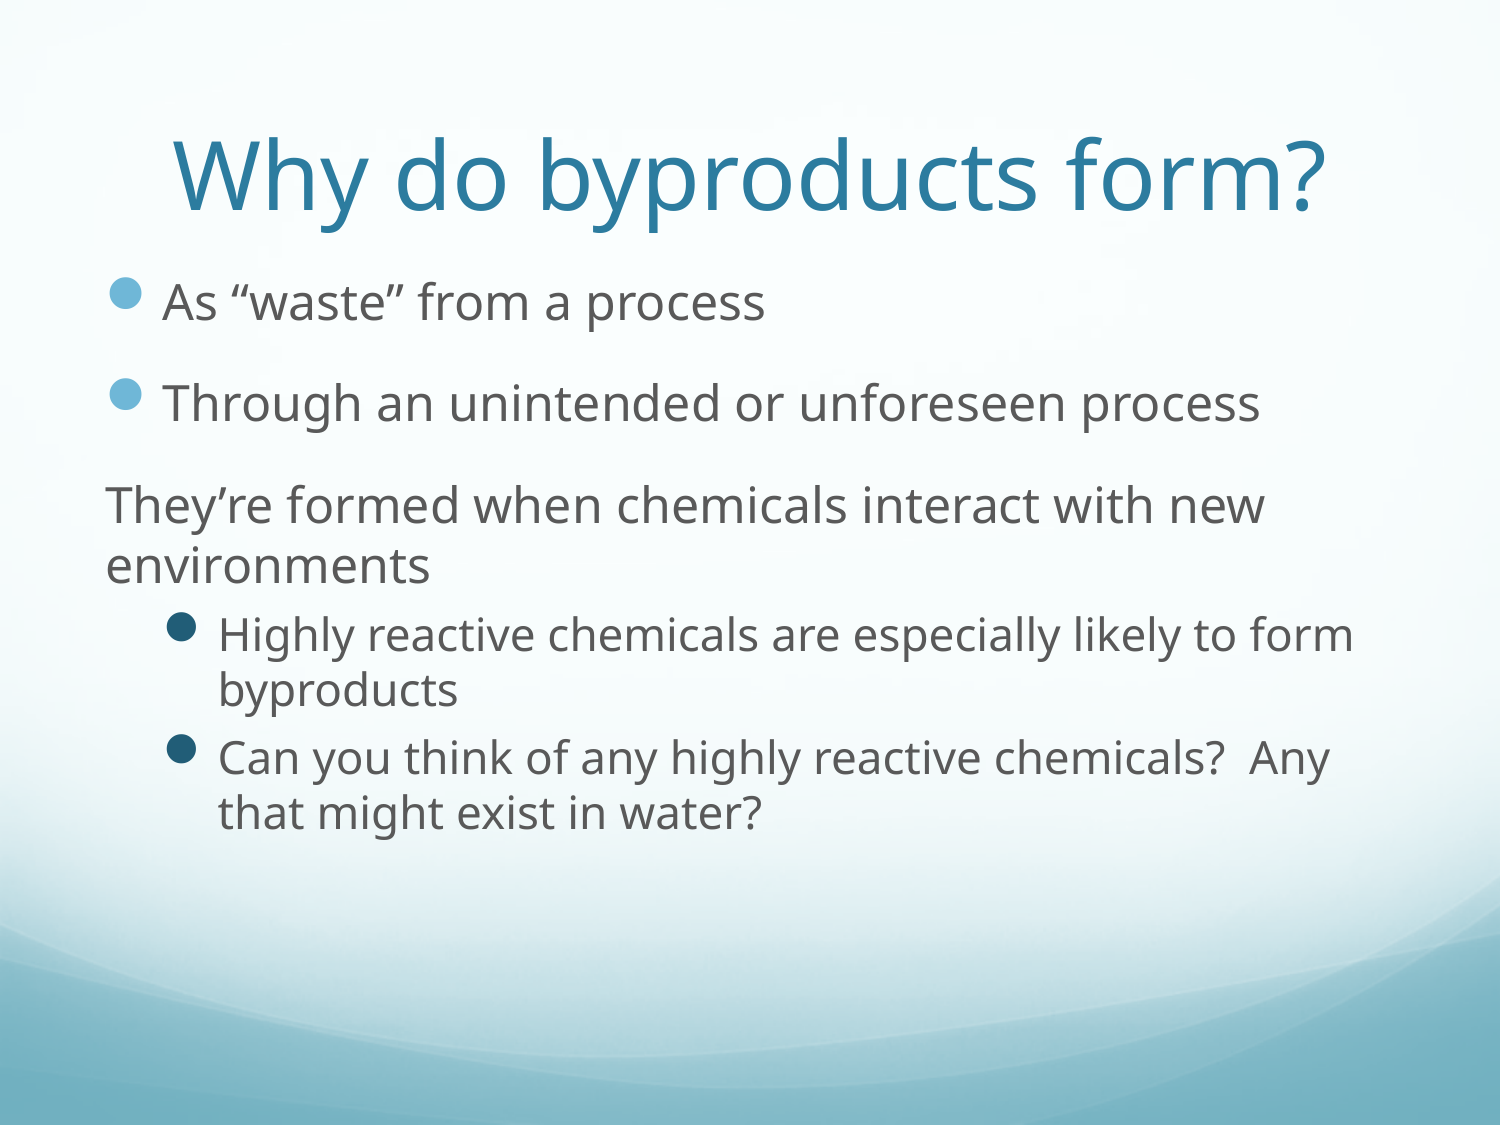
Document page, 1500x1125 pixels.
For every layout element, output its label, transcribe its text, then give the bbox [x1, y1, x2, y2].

list As “waste” from a process Through an unintended or unforeseen process They’re formed when chemicals interact with new environments Highly reactive chemicals are especially likely to form byproducts Can you think of any highly reactive chemicals? Any that might exist in water? [90, 262, 1410, 975]
title Why do byproducts form? [90, 17, 1410, 237]
